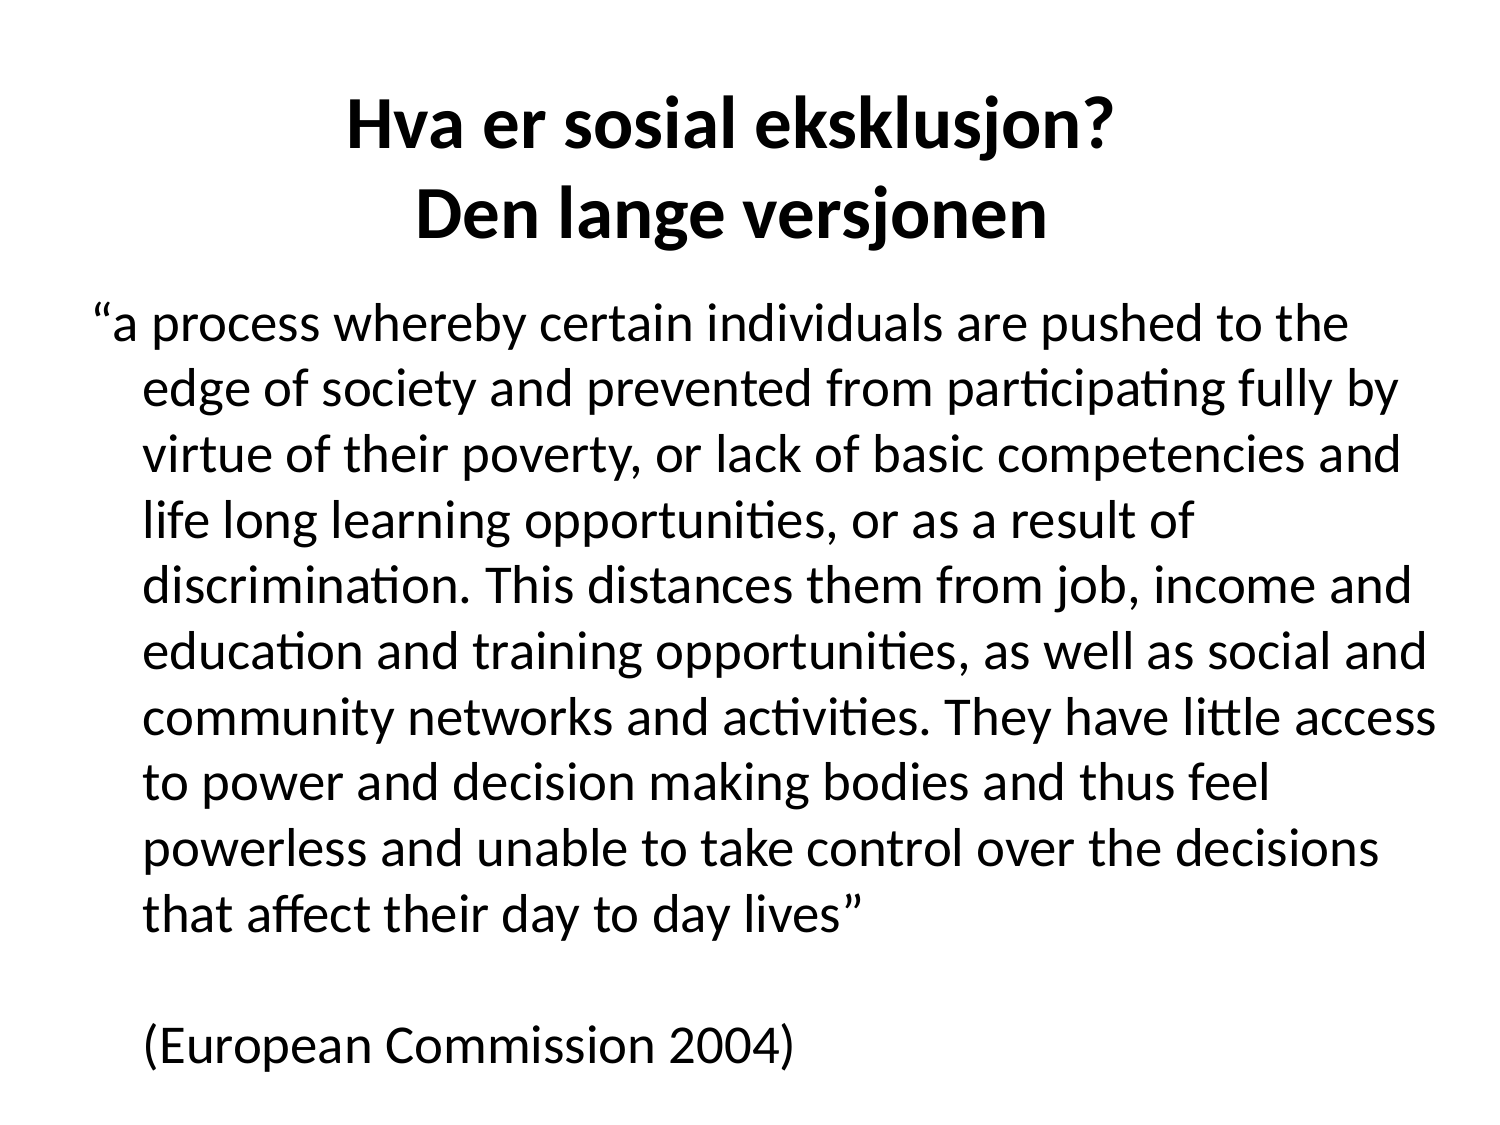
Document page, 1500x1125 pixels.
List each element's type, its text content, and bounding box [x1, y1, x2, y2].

text_box Hva er sosial eksklusjon? Den lange versjonen [53, 66, 1412, 262]
list “a process whereby certain individuals are pushed to the edge of society and prevented from participating fully by virtue of their poverty, or lack of basic competencies and life long learning opportunities, or as a result of discrimination. This distances them from job, income and education and training opportunities, as well as social and community networks and activities. They have little access to power and decision making bodies and thus feel powerless and unable to take control over the decisions that affect their day to day lives” (European Commission 2004) [75, 278, 1459, 1083]
